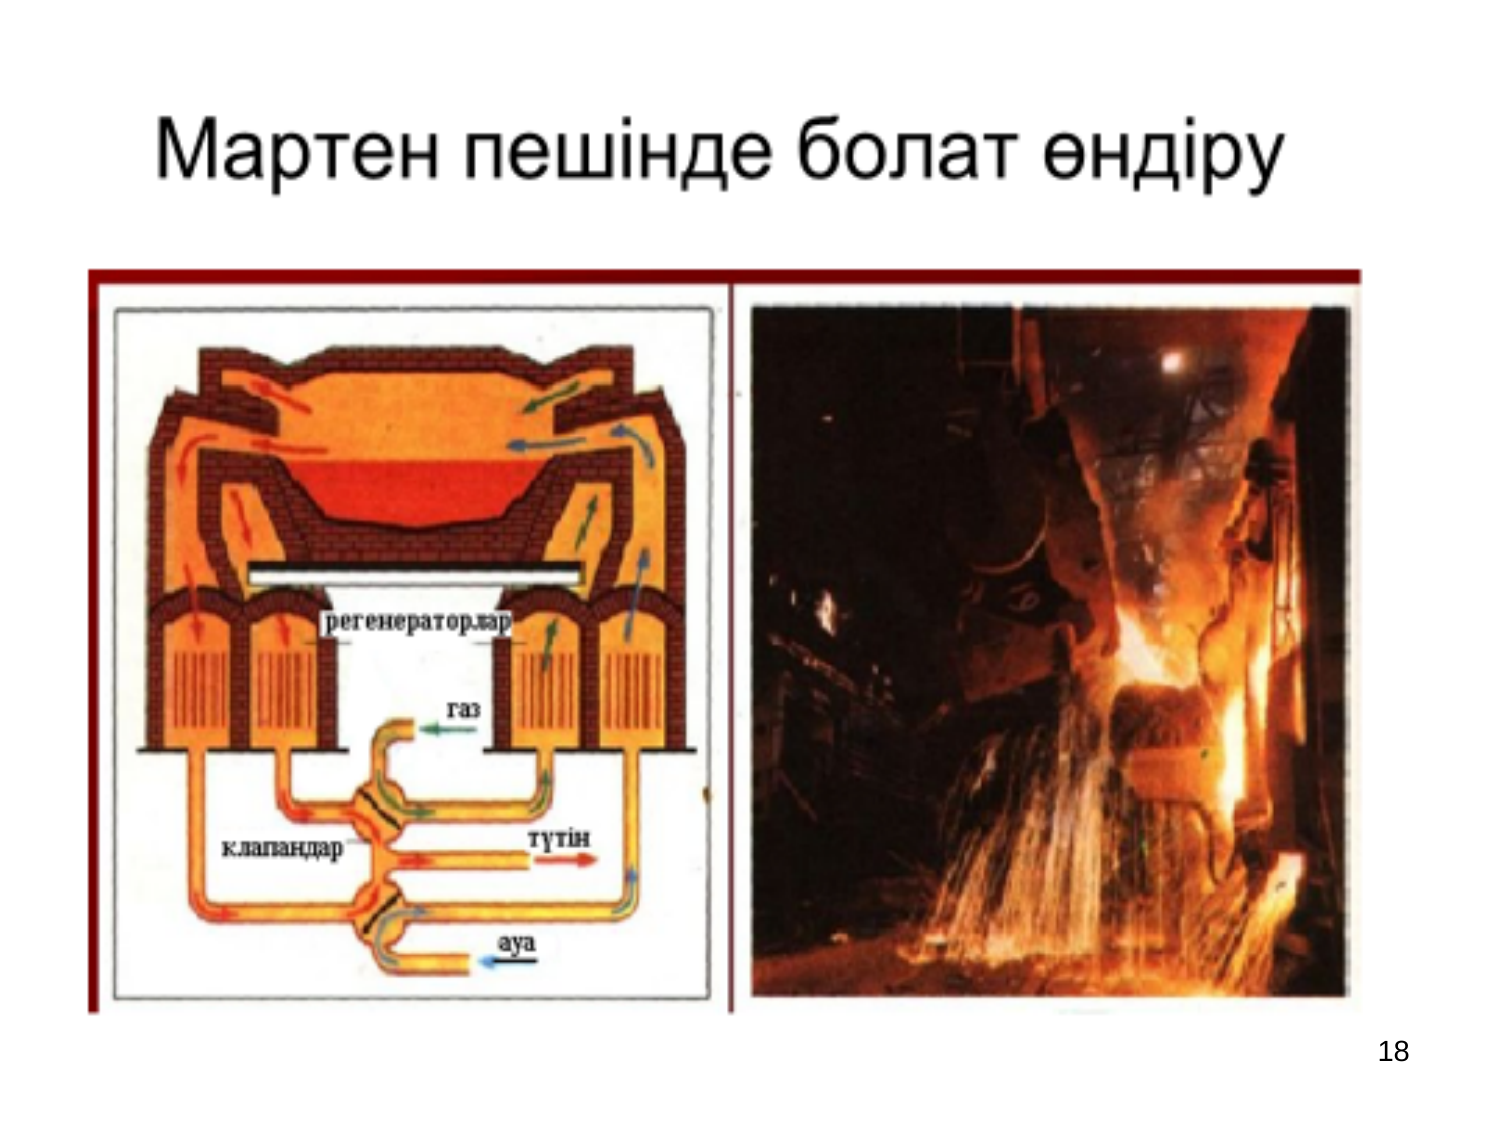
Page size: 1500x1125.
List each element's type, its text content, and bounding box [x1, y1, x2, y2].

slide_number 18 [1074, 1024, 1425, 1103]
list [52, 18, 1389, 1059]
